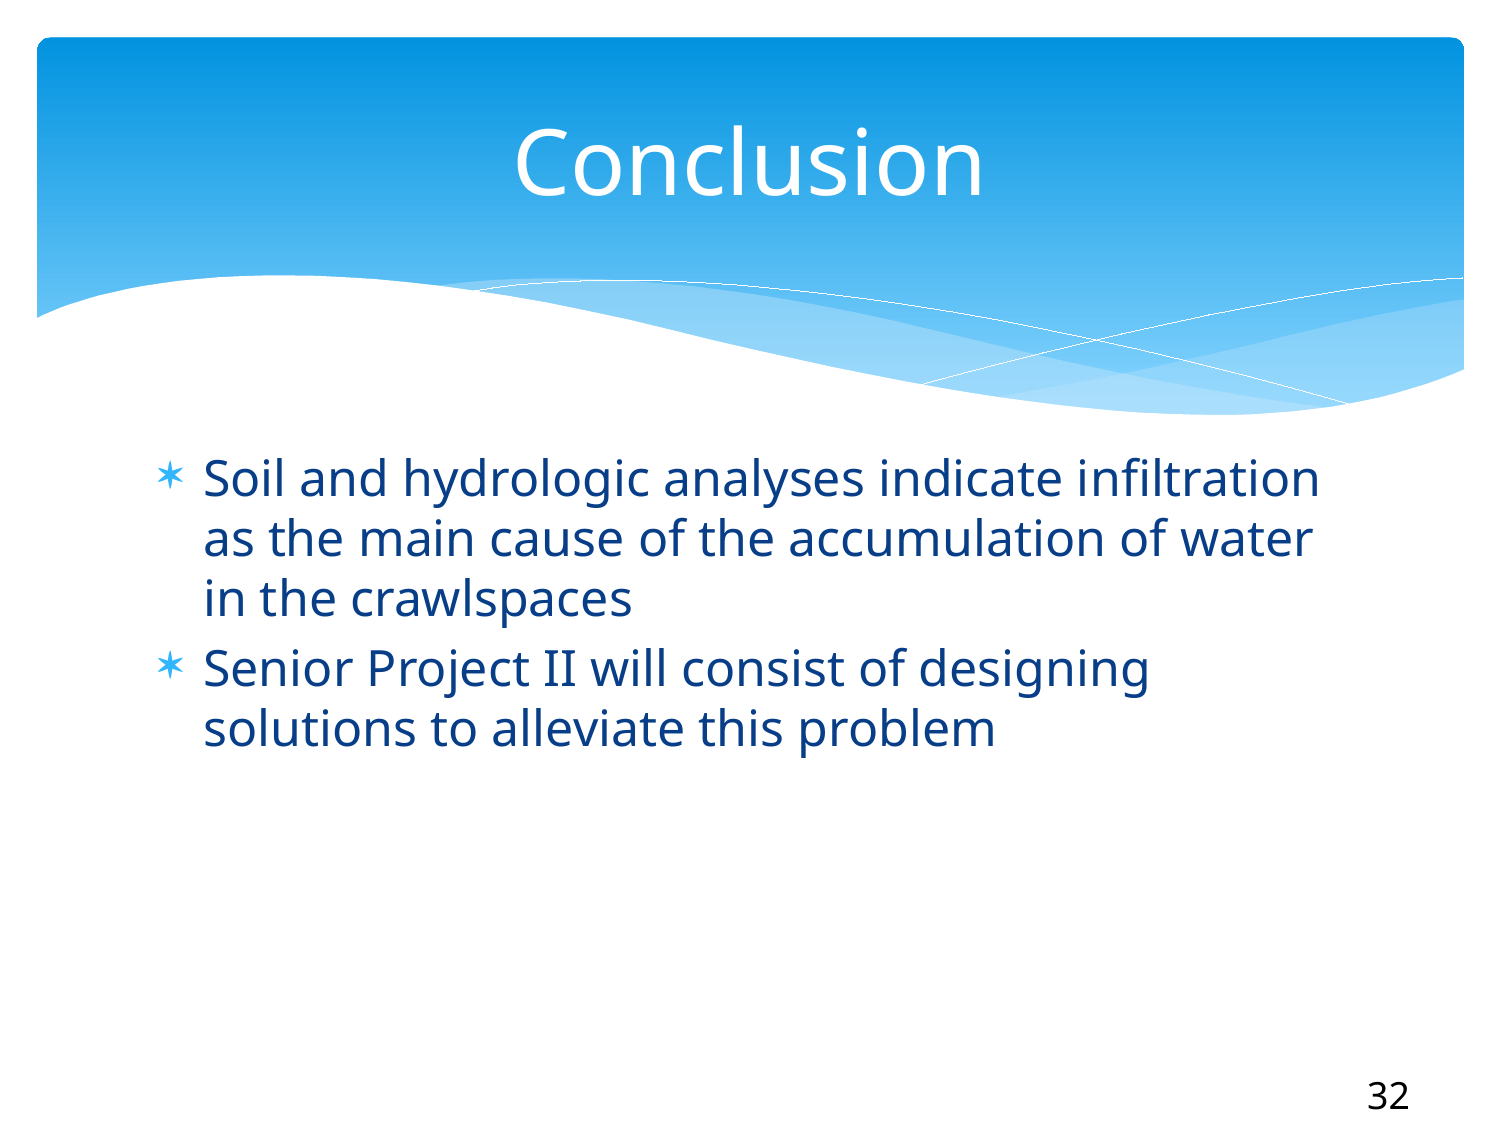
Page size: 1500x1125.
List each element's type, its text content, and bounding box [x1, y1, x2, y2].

text_box 32 [1352, 1064, 1500, 1125]
list Soil and hydrologic analyses indicate infiltration as the main cause of the accumulation of water in the crawlspaces Senior Project II will consist of designing solutions to alleviate this problem [143, 438, 1359, 1005]
title Conclusion [75, 55, 1425, 261]
